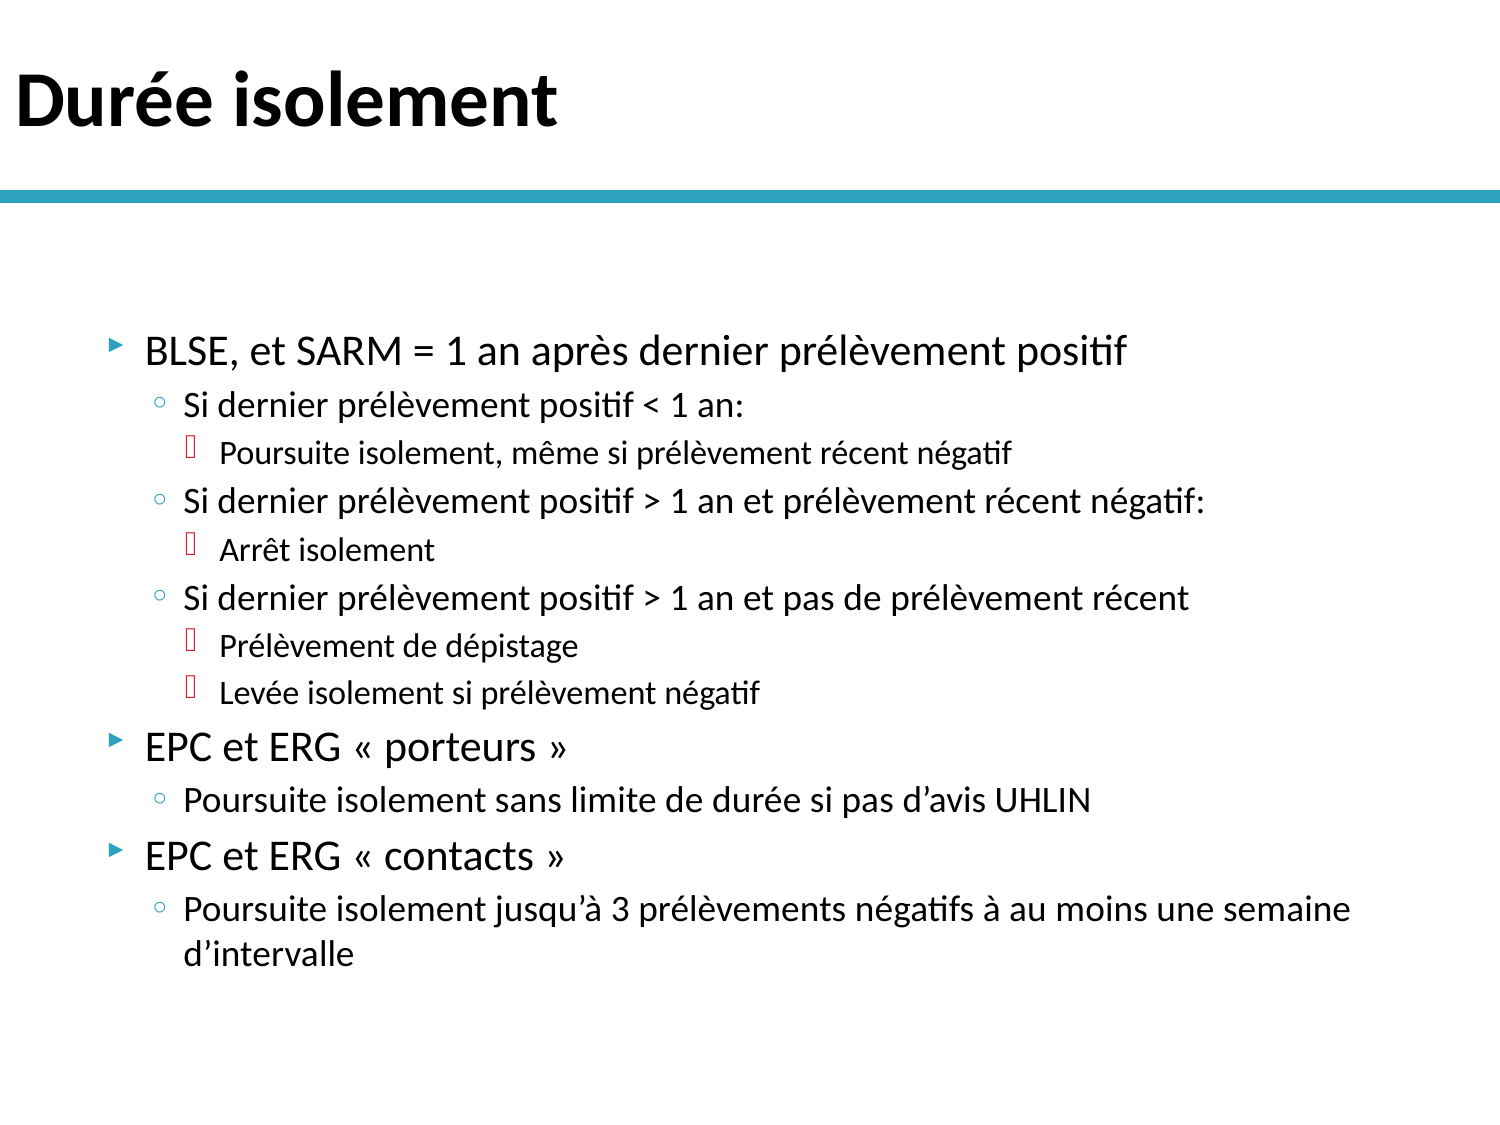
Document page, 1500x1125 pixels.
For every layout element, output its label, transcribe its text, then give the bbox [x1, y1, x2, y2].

title Durée isolement [0, 0, 1500, 189]
list BLSE, et SARM = 1 an après dernier prélèvement positif Si dernier prélèvement positif < 1 an: Poursuite isolement, même si prélèvement récent négatif Si dernier prélèvement positif > 1 an et prélèvement récent négatif: Arrêt isolement Si dernier prélèvement positif > 1 an et pas de prélèvement récent Prélèvement de dépistage Levée isolement si prélèvement négatif EPC et ERG « porteurs » Poursuite isolement sans limite de durée si pas d’avis UHLIN EPC et ERG « contacts » Poursuite isolement jusqu’à 3 prélèvements négatifs à au moins une semaine d’intervalle [74, 314, 1426, 986]
